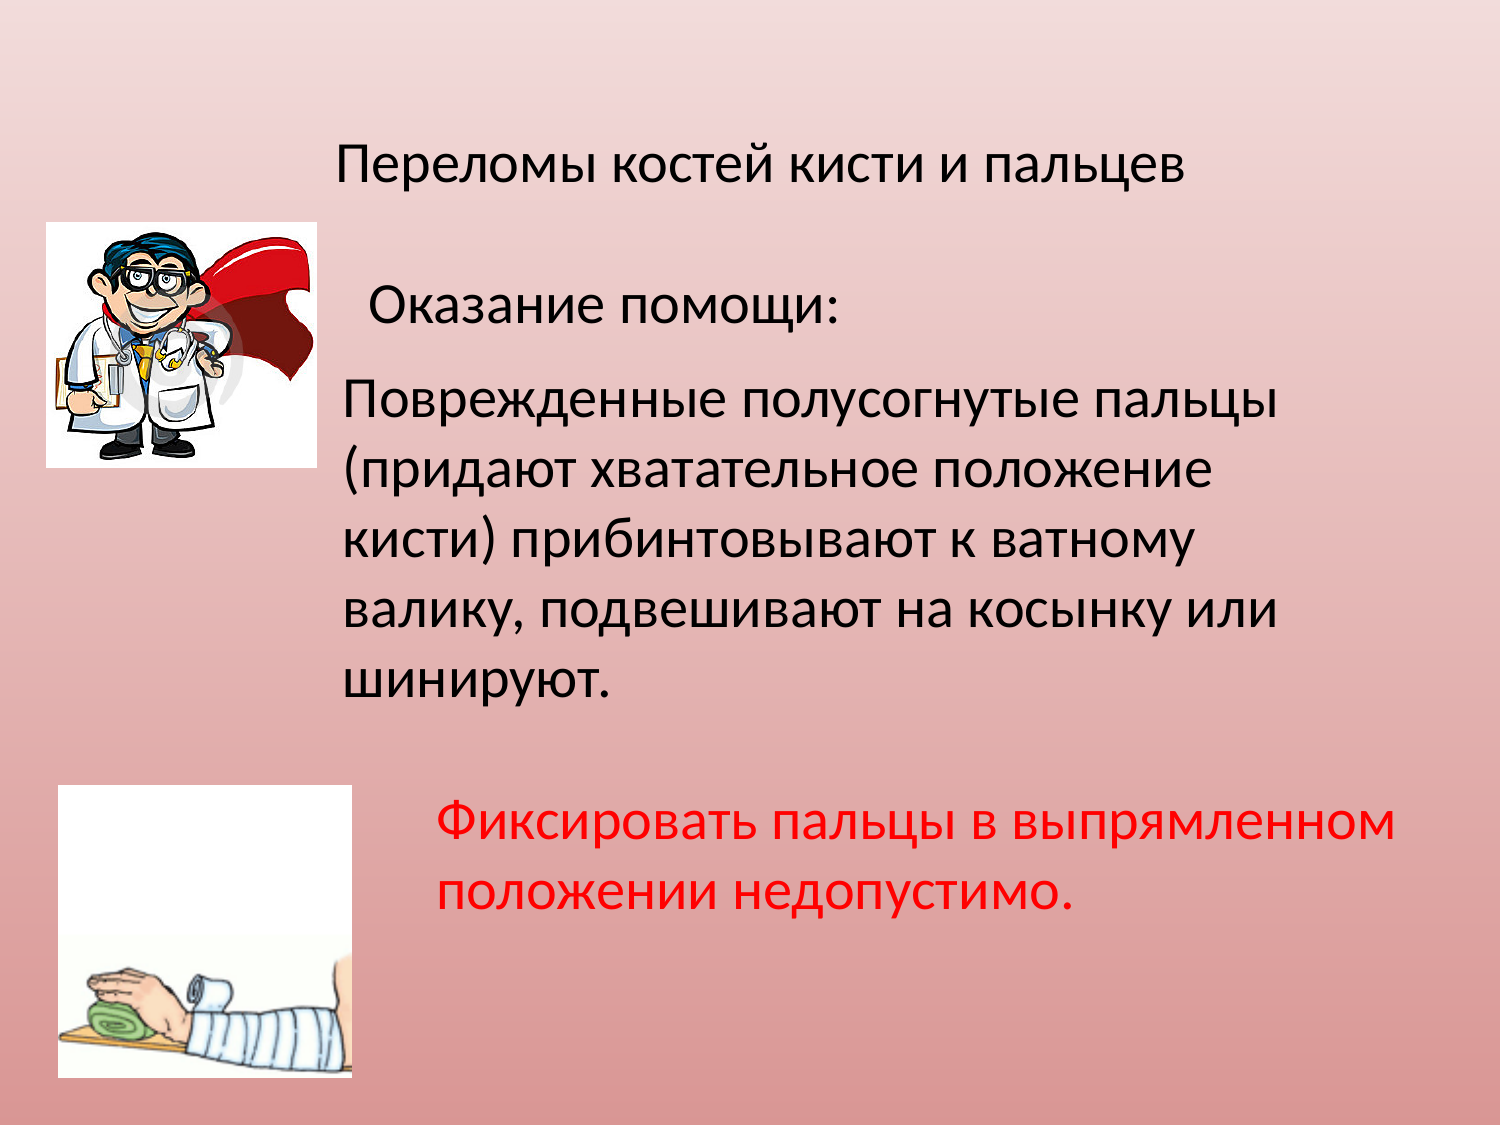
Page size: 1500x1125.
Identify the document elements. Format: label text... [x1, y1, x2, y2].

text_box Фиксировать пальцы в выпрямленном положении недопустимо. [421, 773, 1430, 929]
text_box Поврежденные полусогнутые пальцы (придают хватательное положение кисти) прибинтовывают к ватному валику, подвешивают на косынку или шинируют. [328, 351, 1383, 717]
picture [58, 784, 352, 1079]
picture [46, 222, 317, 469]
text_box Оказание помощи: [354, 257, 857, 343]
text_box Переломы костей кисти и пальцев [320, 117, 1203, 202]
